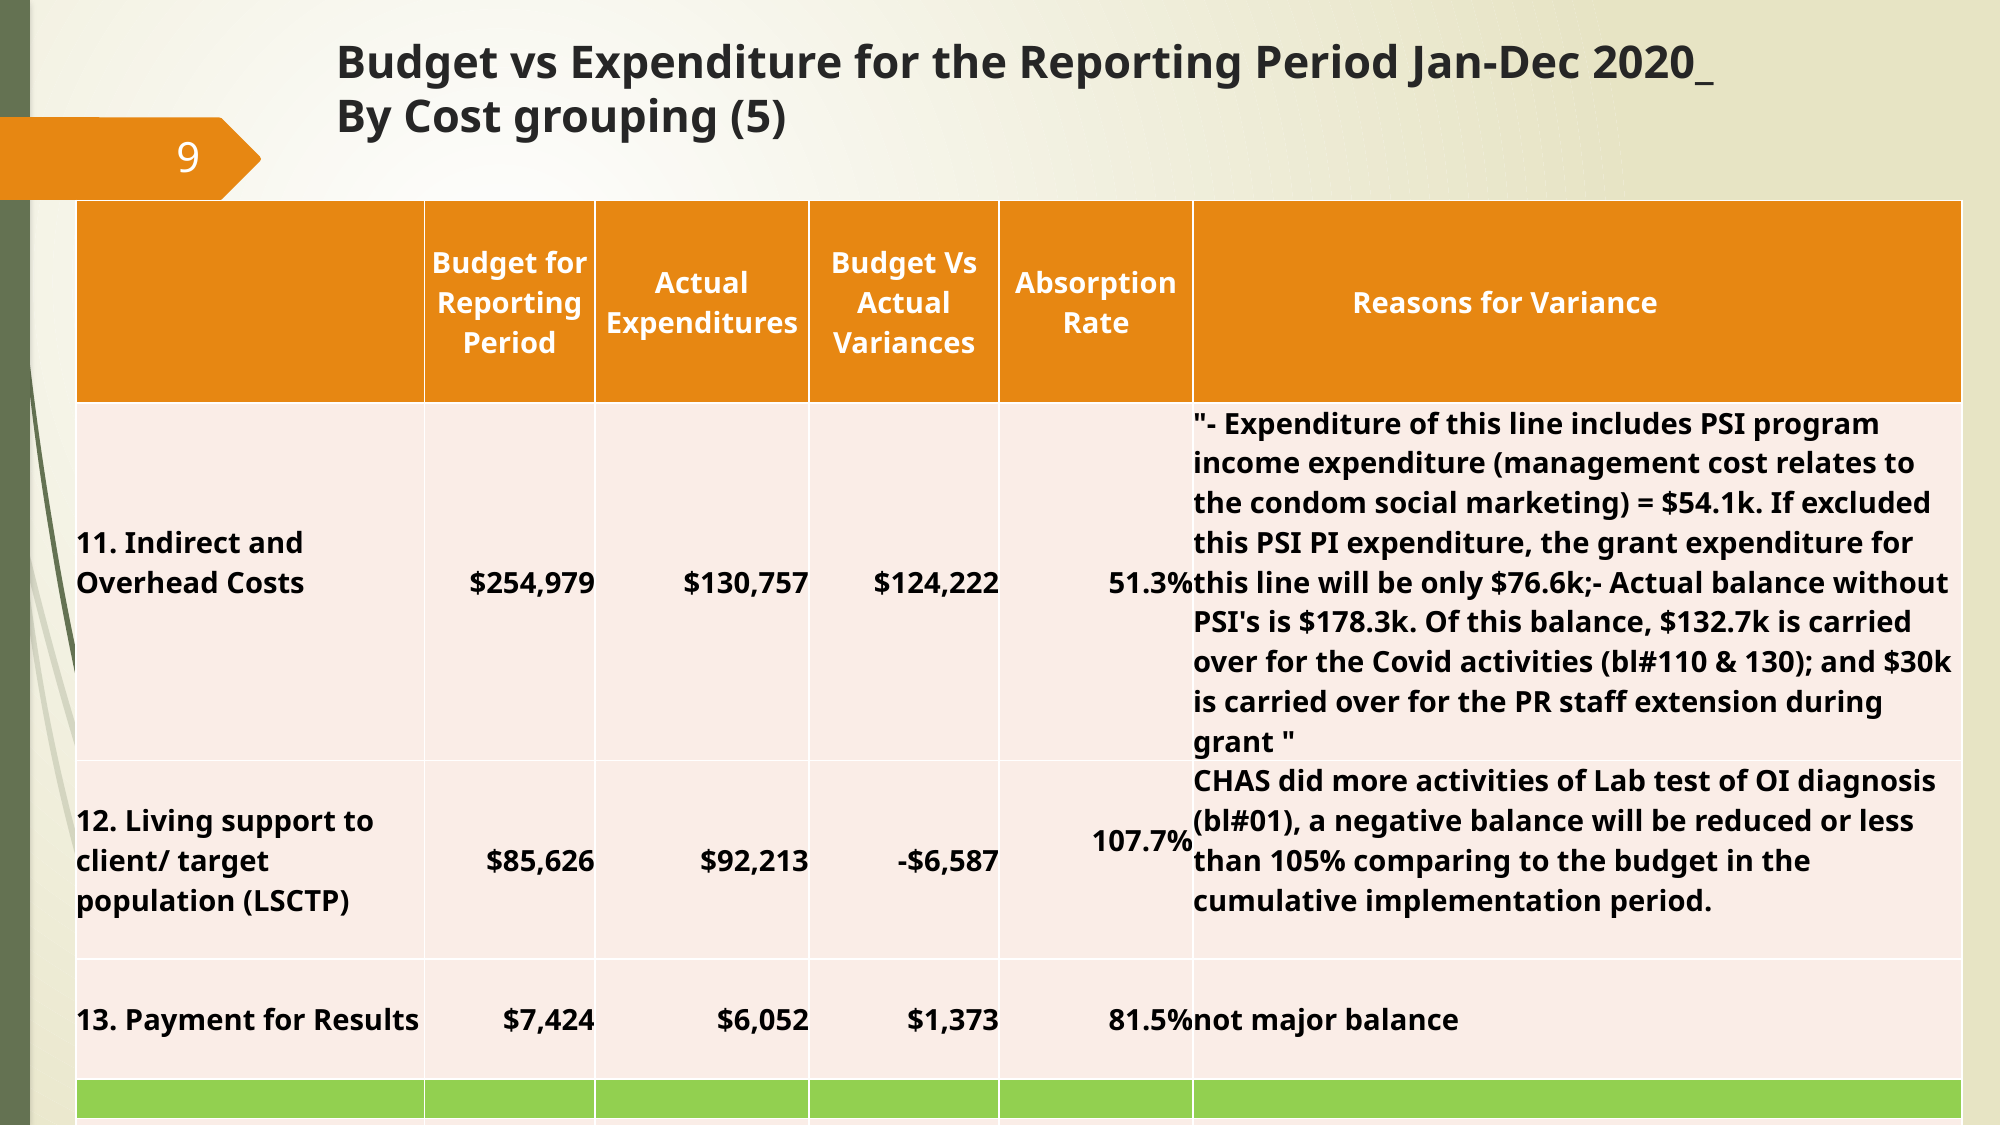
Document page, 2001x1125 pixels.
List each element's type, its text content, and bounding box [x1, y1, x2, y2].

table_header Absorption Rate [1000, 201, 1192, 402]
slide_number 9 [87, 129, 216, 190]
table_cell [425, 1080, 594, 1118]
table_cell 81.5% [1000, 960, 1192, 1078]
title Budget vs Expenditure for the Reporting Period Jan-Dec 2020_ By Cost grouping (5) [320, 25, 1783, 150]
table_cell $254,979 [425, 404, 594, 760]
table_cell $92,213 [596, 761, 808, 958]
table_cell [1000, 1080, 1192, 1118]
table_cell [1194, 1080, 1961, 1118]
table_header Reasons for Variance [1194, 201, 1961, 402]
table_cell -$6,587 [810, 761, 998, 958]
table_header Budget for Reporting Period [425, 201, 594, 402]
table_cell 13. Payment for Results [77, 960, 424, 1078]
table_header Budget Vs Actual Variances [810, 201, 998, 402]
table_cell [1194, 1119, 1961, 1125]
table_cell $85,626 [425, 761, 594, 958]
table_cell [810, 1080, 998, 1118]
table_cell 12. Living support to client/ target population (LSCTP) [77, 761, 424, 958]
table_header Actual Expenditures [596, 201, 808, 402]
table_cell $130,757 [596, 404, 808, 760]
table_cell 62.7% [1000, 1119, 1192, 1125]
table_cell [596, 1080, 808, 1118]
table_cell Grand Total [77, 1119, 424, 1125]
table_cell 107.7% [1000, 761, 1192, 958]
table_cell $7,424 [425, 960, 594, 1078]
table_cell $1,373 [810, 960, 998, 1078]
table_cell not major balance [1194, 960, 1961, 1078]
table_cell $6,052 [596, 960, 808, 1078]
table_cell CHAS did more activities of Lab test of OI diagnosis (bl#01), a negative balance will be reduced or less than 105% comparing to the budget in the cumulative implementation period. [1194, 761, 1961, 958]
table_cell $3,092,611 [596, 1119, 808, 1125]
table_cell $1,843,606 [810, 1119, 998, 1125]
table_cell 51.3% [1000, 404, 1192, 760]
table_cell $4,936,217 [425, 1119, 594, 1125]
table_cell $124,222 [810, 404, 998, 760]
table_cell 11. Indirect and Overhead Costs [77, 404, 424, 760]
table_cell [77, 1080, 424, 1118]
table_header [77, 201, 424, 402]
table_cell "- Expenditure of this line includes PSI program income expenditure (management cost relates to the condom social marketing) = $54.1k. If excluded this PSI PI expenditure, the grant expenditure for this line will be only $76.6k;- Actual balance without PSI's is $178.3k. Of this balance, $132.7k is carried over for the Covid activities (bl#110 & 130); and $30k is carried over for the PR staff extension during grant " [1194, 404, 1961, 760]
